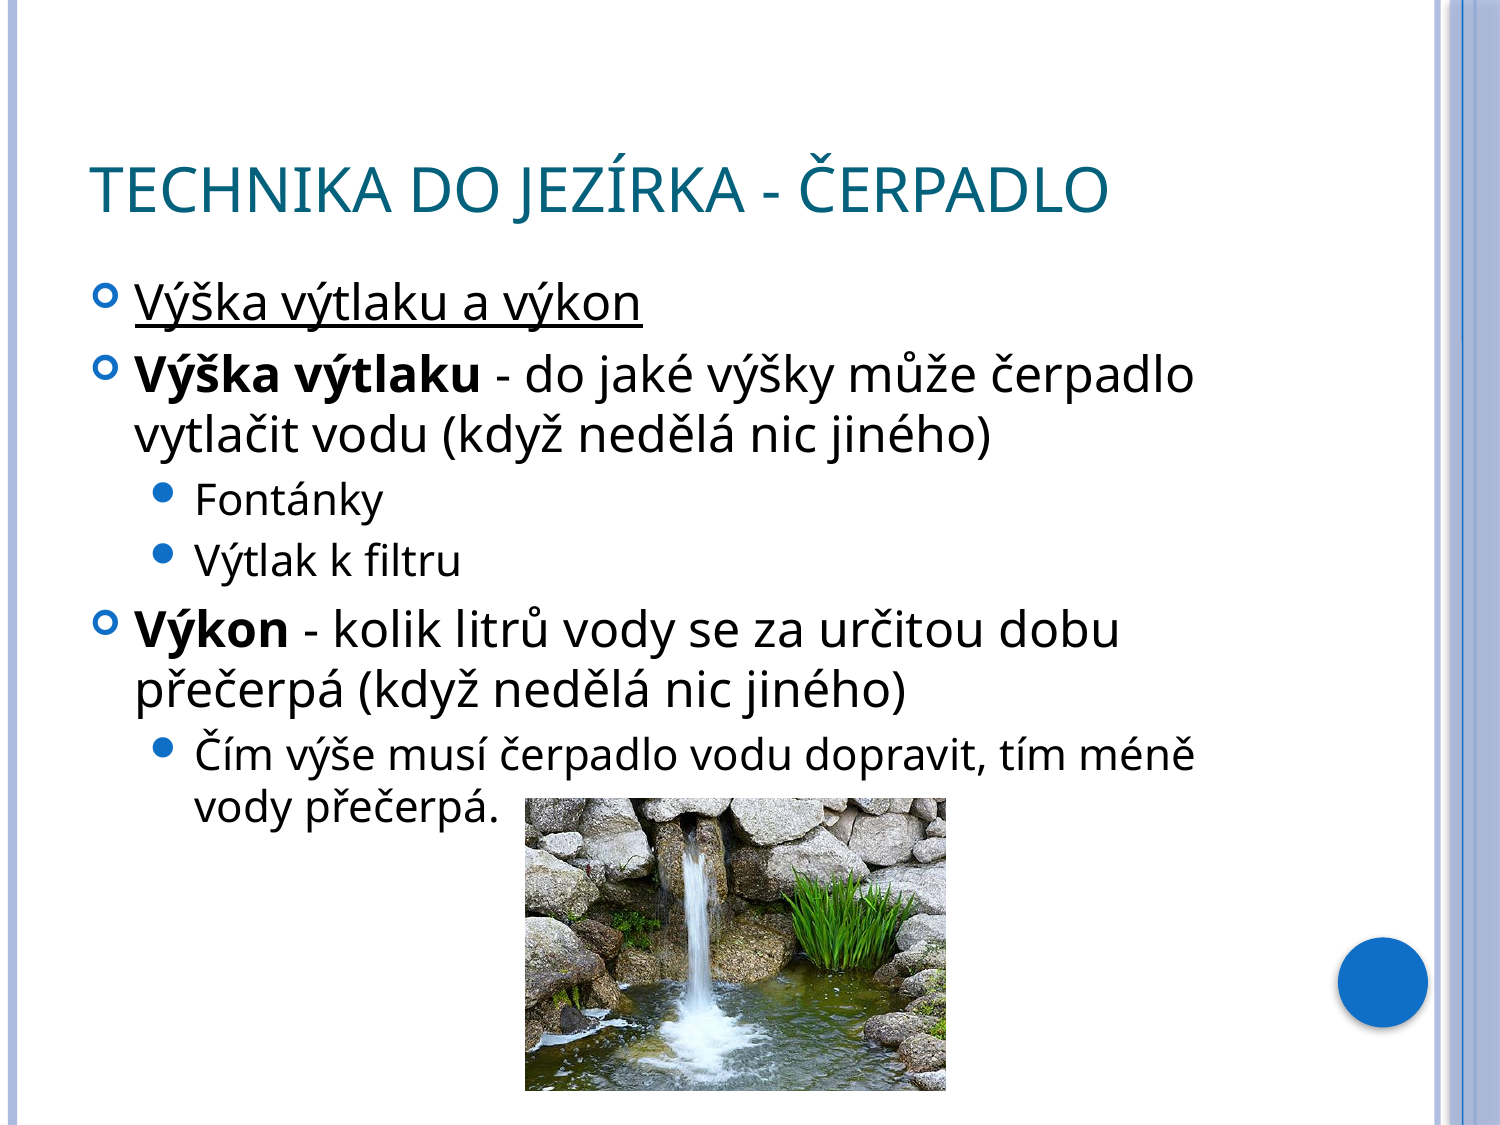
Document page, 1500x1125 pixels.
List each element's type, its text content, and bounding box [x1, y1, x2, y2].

picture [525, 798, 947, 1092]
title Technika do jezírka - Čerpadlo [75, 45, 1300, 233]
list Výška výtlaku a výkon Výška výtlaku - do jaké výšky může čerpadlo vytlačit vodu (když nedělá nic jiného) Fontánky Výtlak k filtru Výkon - kolik litrů vody se za určitou dobu přečerpá (když nedělá nic jiného) Čím výše musí čerpadlo vodu dopravit, tím méně vody přečerpá. [75, 262, 1300, 1062]
